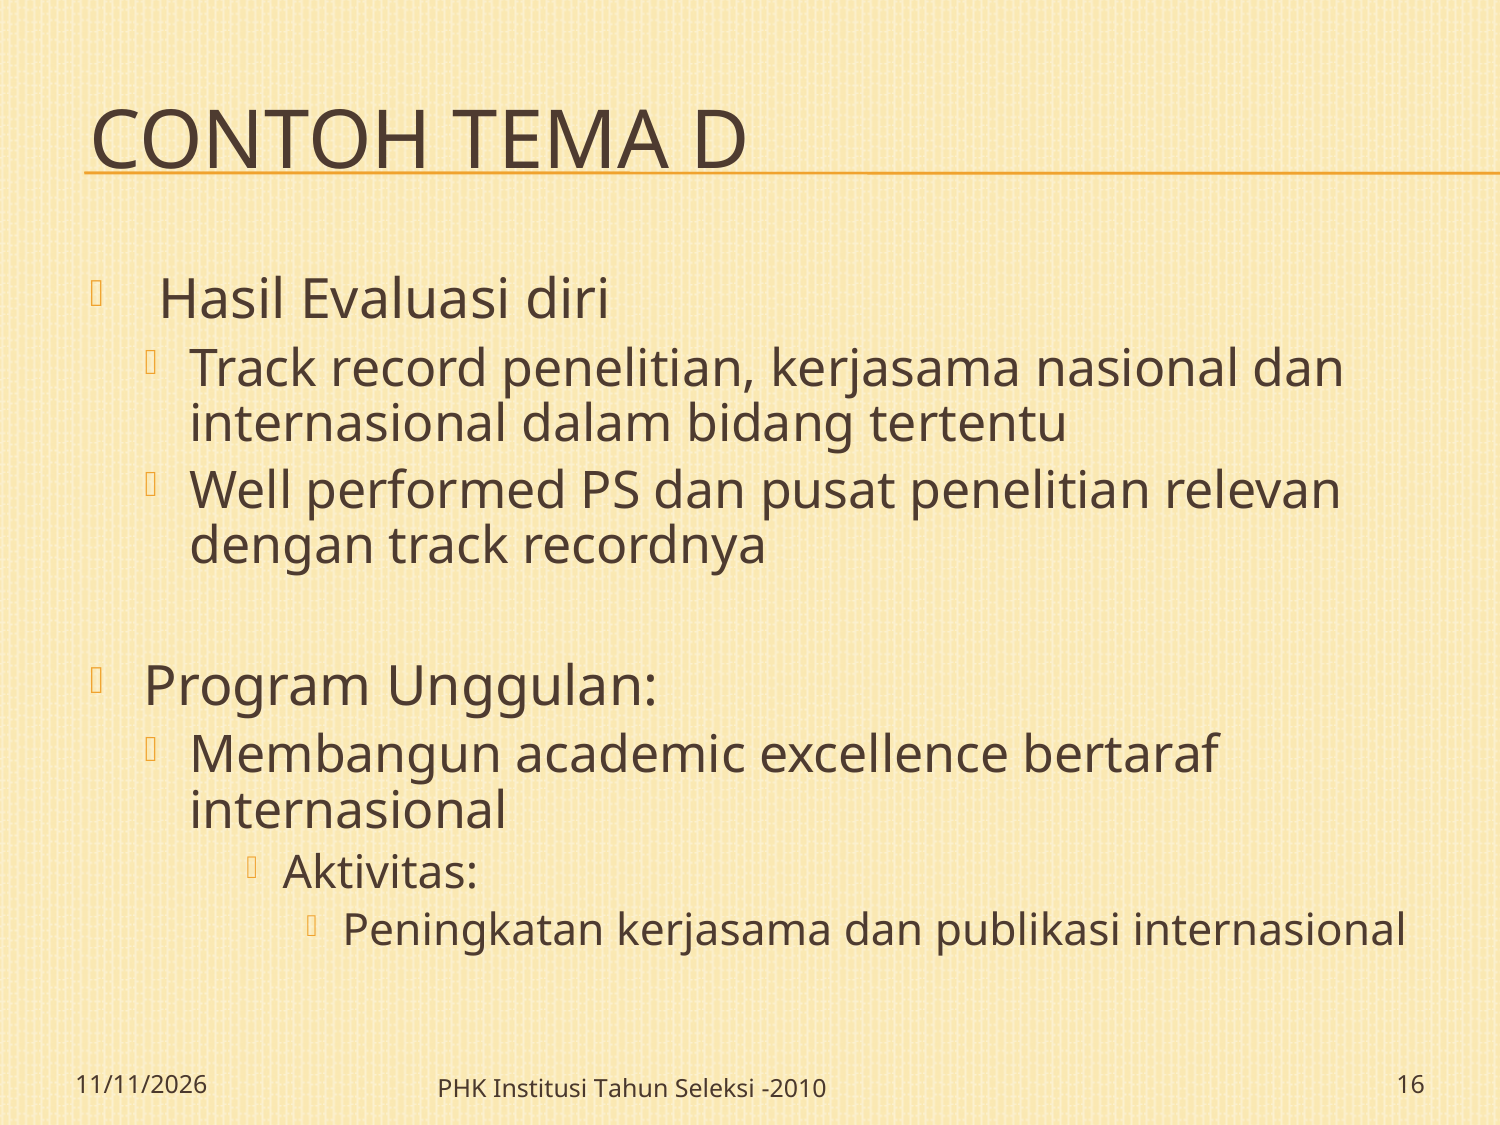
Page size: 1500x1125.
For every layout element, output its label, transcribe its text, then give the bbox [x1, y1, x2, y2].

text_box 12/7/2009 [75, 1042, 425, 1103]
text_box 16 [1299, 1042, 1425, 1103]
title Contoh Tema D [75, 79, 1425, 193]
text_box PHK Institusi Tahun Seleksi -2010 [437, 1042, 988, 1103]
list Hasil Evaluasi diri Track record penelitian, kerjasama nasional dan internasional dalam bidang tertentu Well performed PS dan pusat penelitian relevan dengan track recordnya Program Unggulan: Membangun academic excellence bertaraf internasional Aktivitas: Peningkatan kerjasama dan publikasi internasional [75, 263, 1425, 984]
